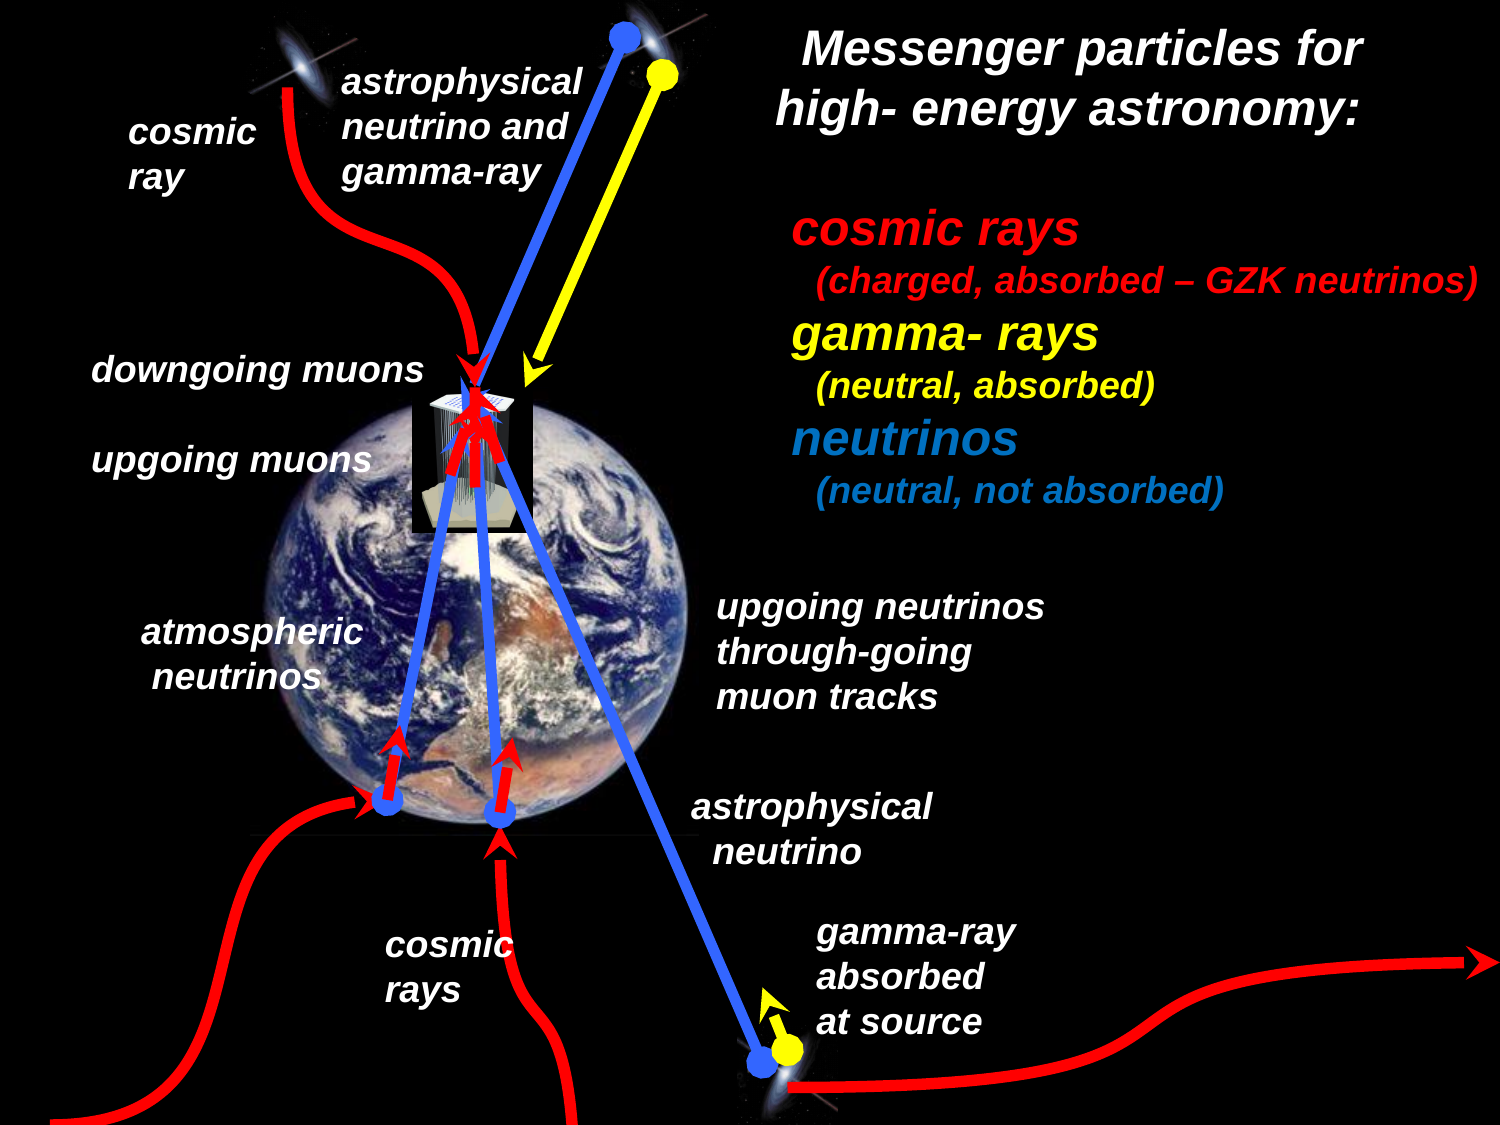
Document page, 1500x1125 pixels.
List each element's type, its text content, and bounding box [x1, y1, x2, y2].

text_box Messenger particles for high- energy astronomy: cosmic rays (charged, absorbed – GZK neutrinos) gamma- rays (neutral, absorbed) neutrinos (neutral, not absorbed) [622, 8, 1500, 519]
text_box downgoing muons upgoing muons [76, 337, 441, 488]
picture [237, 0, 370, 133]
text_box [391, 980, 732, 1057]
text_box gamma-ray absorbed at source [801, 899, 1042, 960]
text_box cosmic rays [391, 912, 540, 979]
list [249, 387, 699, 837]
text_box [524, 373, 536, 384]
text_box [761, 987, 773, 1002]
text_box astrophysical neutrino [676, 774, 948, 880]
text_box cosmic ray [113, 99, 283, 205]
text_box atmospheric neutrinos [126, 599, 244, 705]
picture [412, 387, 534, 533]
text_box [49, 799, 388, 1125]
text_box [230, 143, 532, 332]
text_box astrophysical neutrino and gamma-ray [326, 49, 598, 200]
picture [737, 1024, 838, 1125]
picture [594, 0, 719, 107]
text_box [787, 962, 1500, 1088]
text_box upgoing neutrinos through-going muon tracks [702, 574, 1072, 725]
